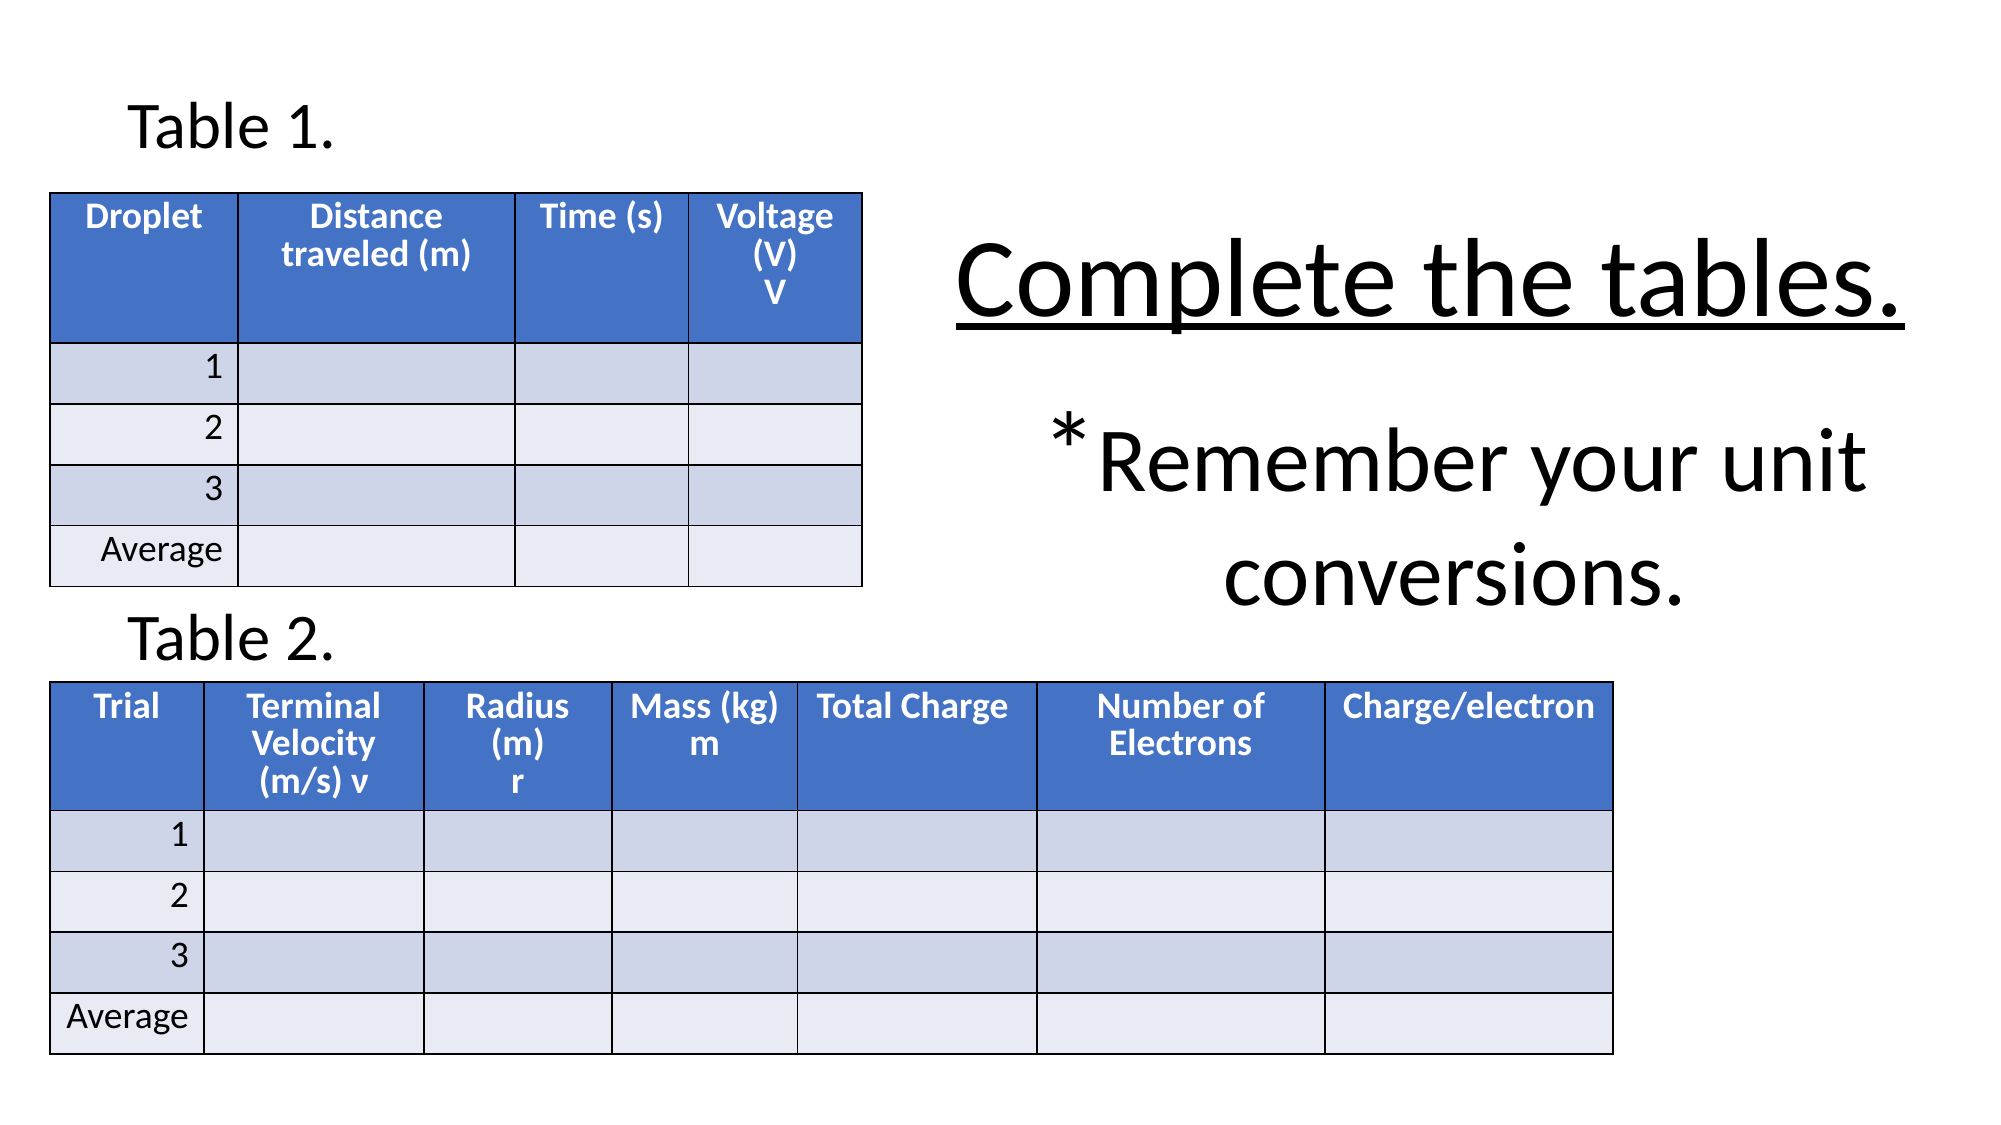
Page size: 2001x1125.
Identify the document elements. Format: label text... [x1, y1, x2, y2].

table_cell [689, 466, 861, 525]
table_header Time (s) [516, 194, 688, 342]
table_cell [239, 466, 514, 525]
text_box *Remember your unit conversions. [961, 371, 1950, 632]
table_cell [516, 344, 688, 403]
table_cell [239, 405, 514, 464]
table_cell 2 [51, 405, 237, 464]
text_box Table 1. [112, 74, 351, 170]
table_cell 1 [51, 344, 237, 403]
table_cell [689, 344, 861, 403]
table_cell 3 [51, 466, 237, 525]
table_header Droplet [51, 194, 237, 342]
text_box Table 2. [112, 587, 351, 682]
table_header Voltage (V) V [689, 194, 861, 342]
table_header Distance traveled (m) [239, 194, 514, 342]
table_cell [689, 405, 861, 464]
table_cell [516, 466, 688, 525]
table_cell [689, 526, 861, 586]
text_box Complete the tables. [940, 196, 1920, 347]
table_cell [239, 344, 514, 403]
table_cell Average [51, 526, 237, 586]
table_cell [516, 526, 688, 586]
table_cell [516, 405, 688, 464]
table_cell [239, 526, 514, 586]
